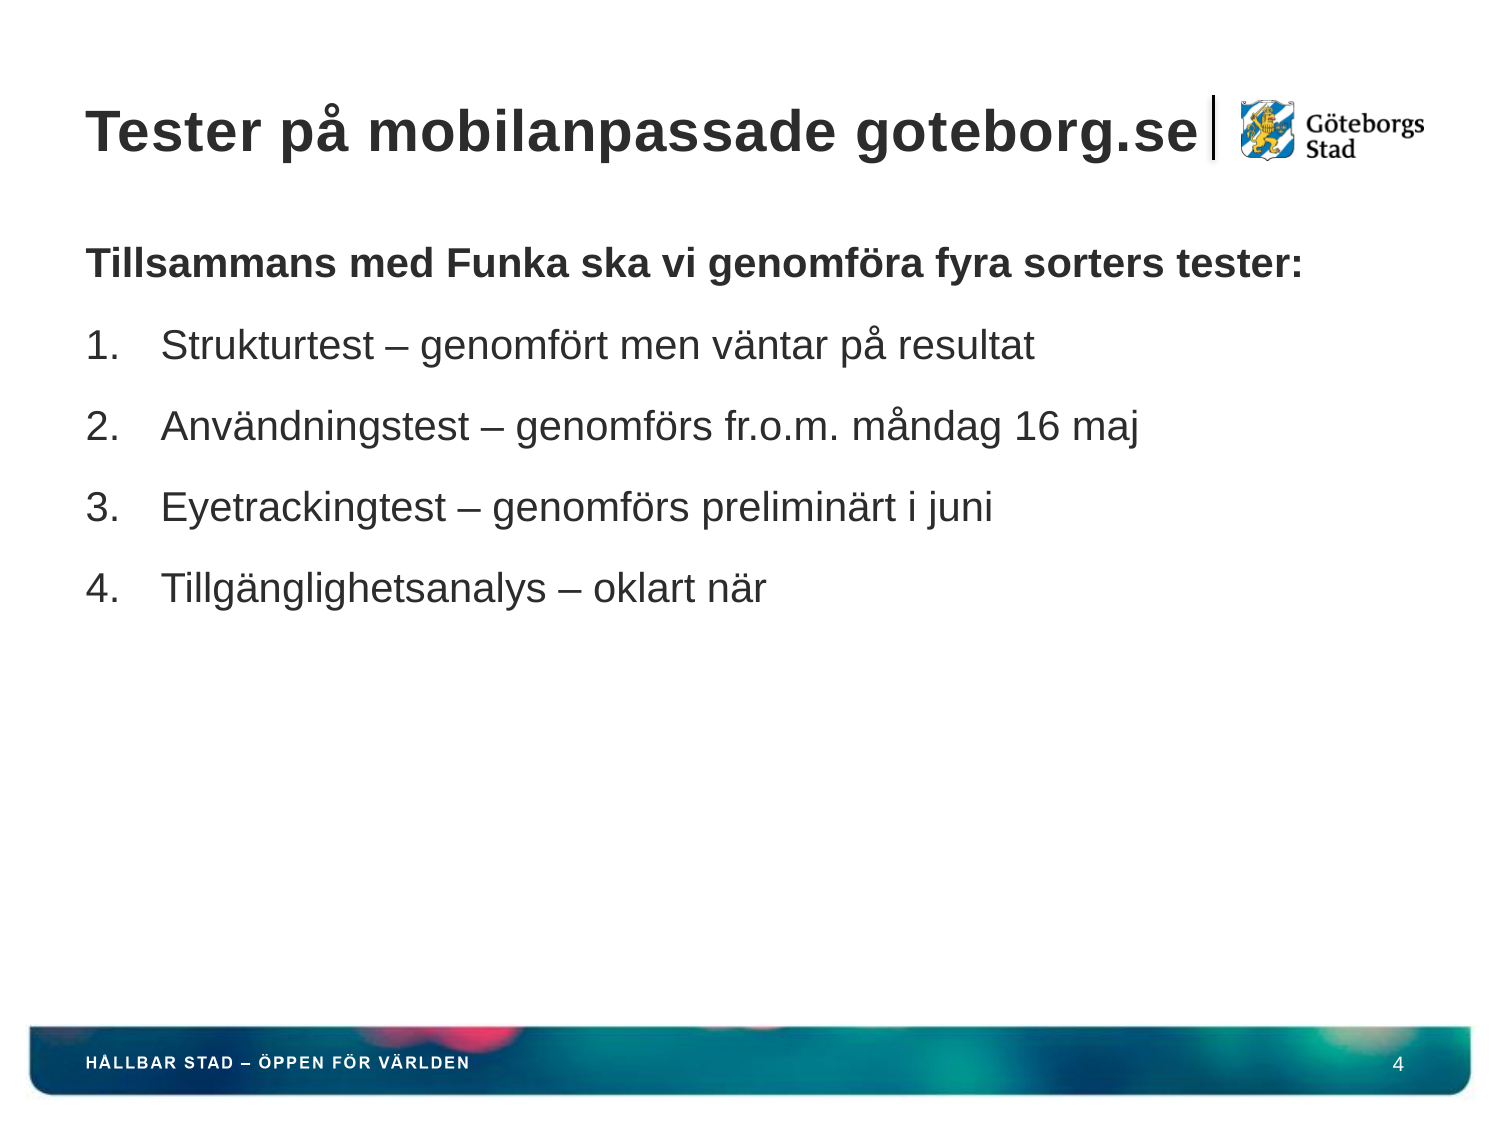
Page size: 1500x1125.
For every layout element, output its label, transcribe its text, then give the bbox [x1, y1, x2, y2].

picture [1241, 100, 1424, 161]
picture [0, 999, 1500, 1125]
list Tillsammans med Funka ska vi genomföra fyra sorters tester: Strukturtest – genomfört men väntar på resultat Användningstest – genomförs fr.o.m. måndag 16 maj Eyetrackingtest – genomförs preliminärt i juni Tillgänglighetsanalys – oklart när [85, 236, 1436, 1007]
title Tester på mobilanpassade goteborg.se [85, 78, 1235, 192]
slide_number 4 [1361, 1028, 1436, 1097]
